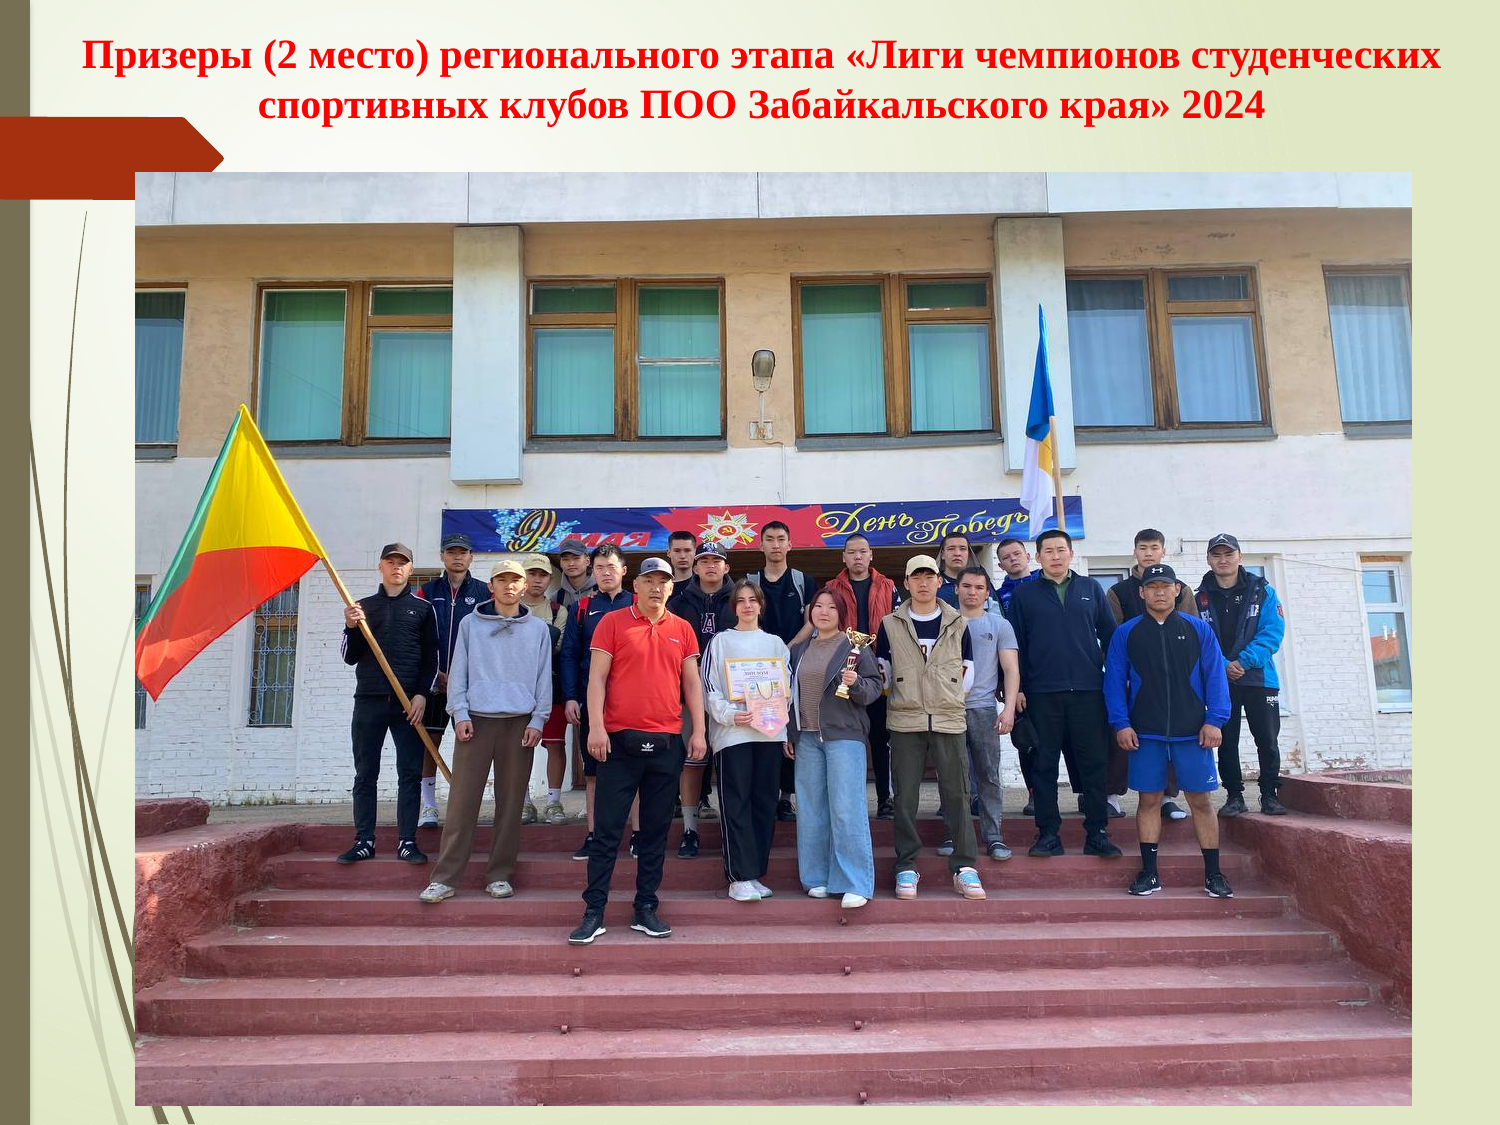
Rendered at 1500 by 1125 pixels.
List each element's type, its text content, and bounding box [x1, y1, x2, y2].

text_box Призеры (2 место) регионального этапа «Лиги чемпионов студенческих спортивных клубов ПОО Забайкальского края» 2024 [53, 19, 1471, 134]
picture [135, 172, 1412, 1107]
